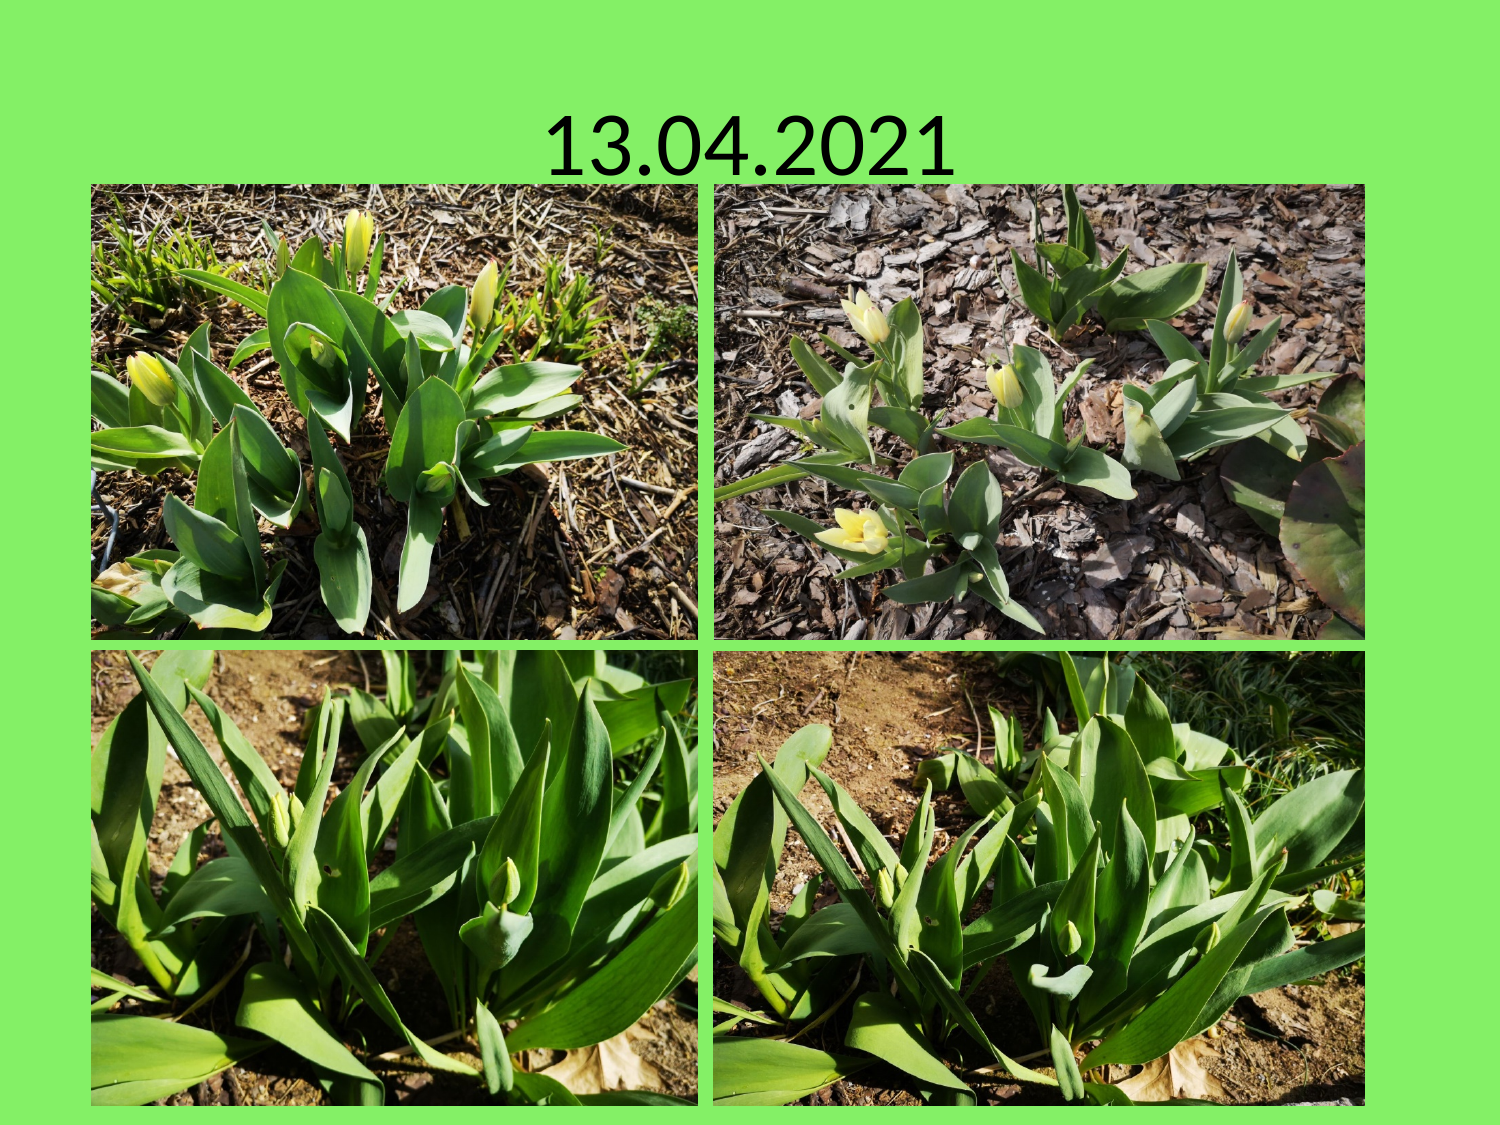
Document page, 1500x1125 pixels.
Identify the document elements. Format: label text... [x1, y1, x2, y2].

picture [90, 184, 699, 640]
picture [714, 184, 1365, 640]
picture [713, 650, 1365, 1107]
title 13.04.2021 [75, 45, 1425, 233]
picture [90, 650, 699, 1107]
